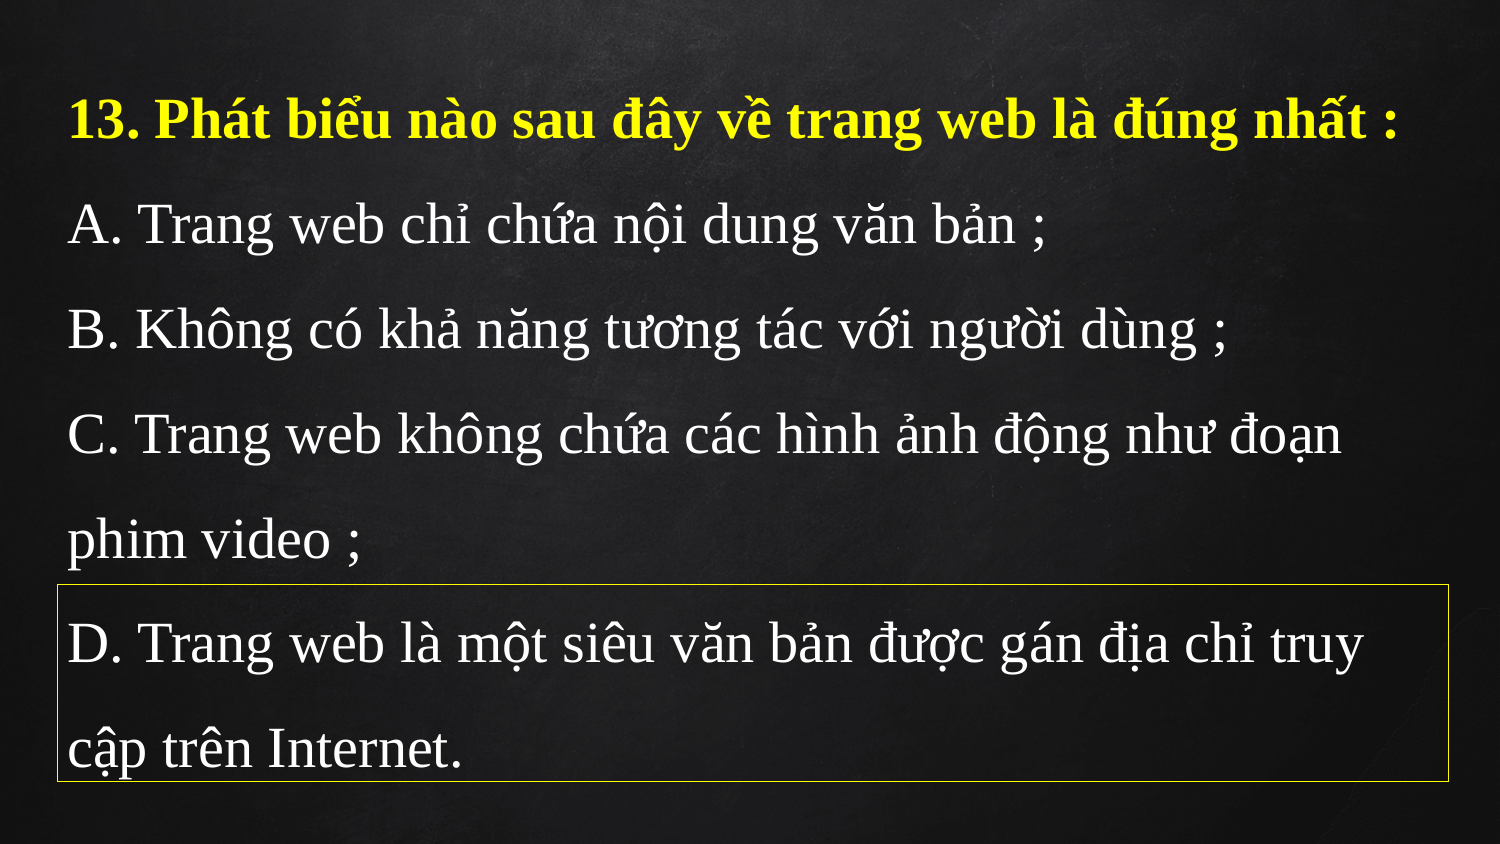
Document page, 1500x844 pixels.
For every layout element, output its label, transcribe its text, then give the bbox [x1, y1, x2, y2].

text_box [57, 584, 1449, 782]
text_box 13. Phát biểu nào sau đây về trang web là đúng nhất : A. Trang web chỉ chứa nội dung văn bản ; B. Không có khả năng tương tác với người dùng ; C. Trang web không chứa các hình ảnh động như đoạn phim video ; D. Trang web là một siêu văn bản được gán địa chỉ truy cập trên Internet. [52, 37, 1444, 787]
picture [0, 0, 1500, 844]
